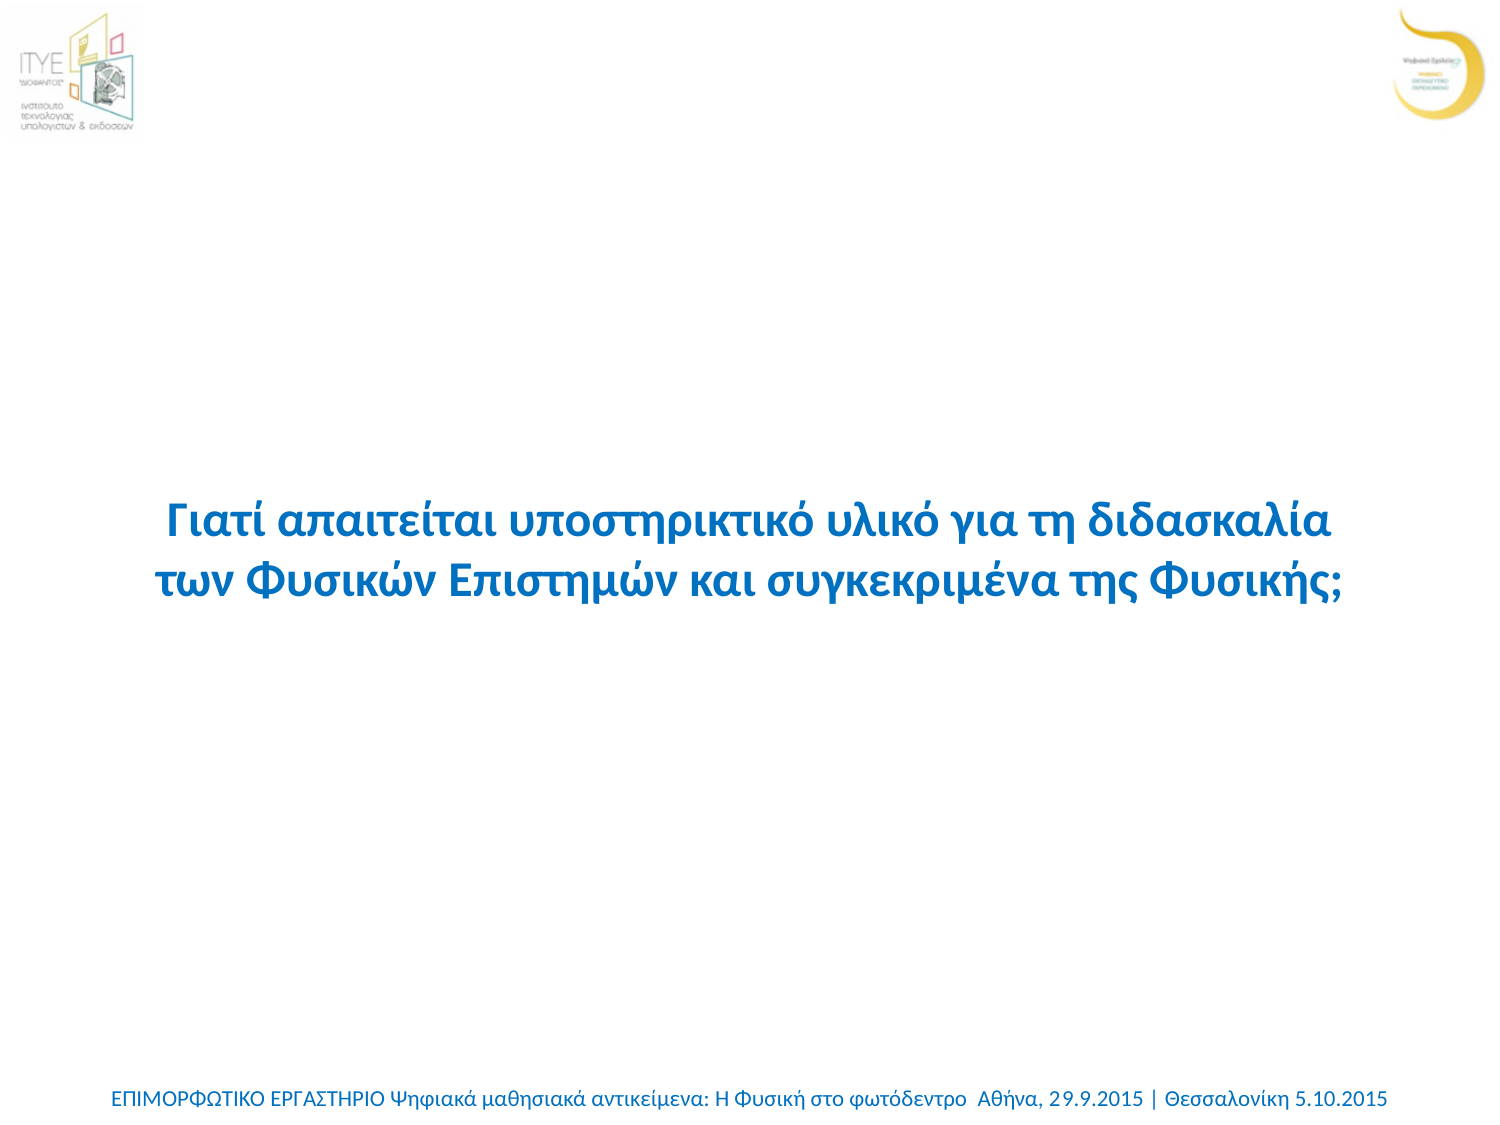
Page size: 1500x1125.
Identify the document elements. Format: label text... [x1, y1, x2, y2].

picture [1383, 3, 1496, 132]
list Γιατί απαιτείται υποστηρικτικό υλικό για τη διδασκαλία των Φυσικών Επιστημών και συγκεκριμένα της Φυσικής; [121, 478, 1378, 637]
picture [6, 4, 145, 142]
